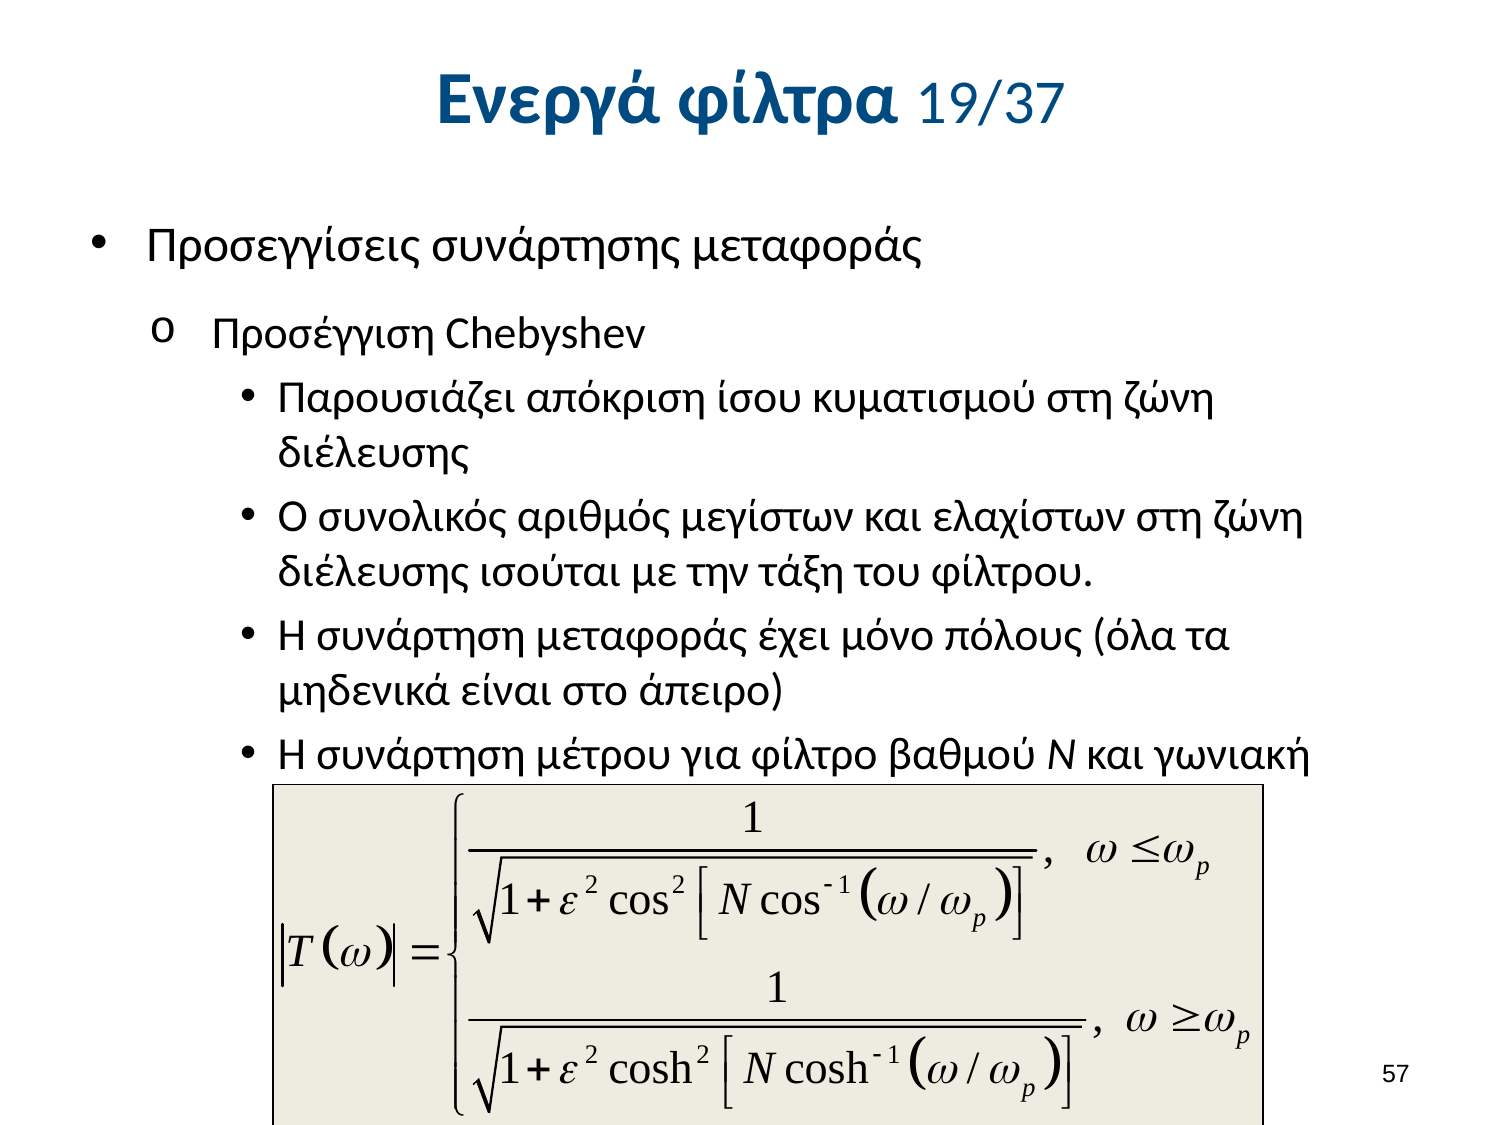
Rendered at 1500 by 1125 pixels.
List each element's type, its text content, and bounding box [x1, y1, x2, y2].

title Ενεργά φίλτρα 19/37 [76, 19, 1427, 169]
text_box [273, 784, 1263, 1125]
list Προσεγγίσεις συνάρτησης μεταφοράς Προσέγγιση Chebyshev Παρουσιάζει απόκριση ίσου κυματισμού στη ζώνη διέλευσης Ο συνολικός αριθμός μεγίστων και ελαχίστων στη ζώνη διέλευσης ισούται με την τάξη του φίλτρου. Η συνάρτηση μεταφοράς έχει μόνο πόλους (όλα τα μηδενικά είναι στο άπειρο) Η συνάρτηση μέτρου για φίλτρο βαθμού Ν και γωνιακή συχνότητας διέλευσης ωp είναι: [75, 196, 1425, 1024]
slide_number 56 [1267, 1042, 1425, 1103]
